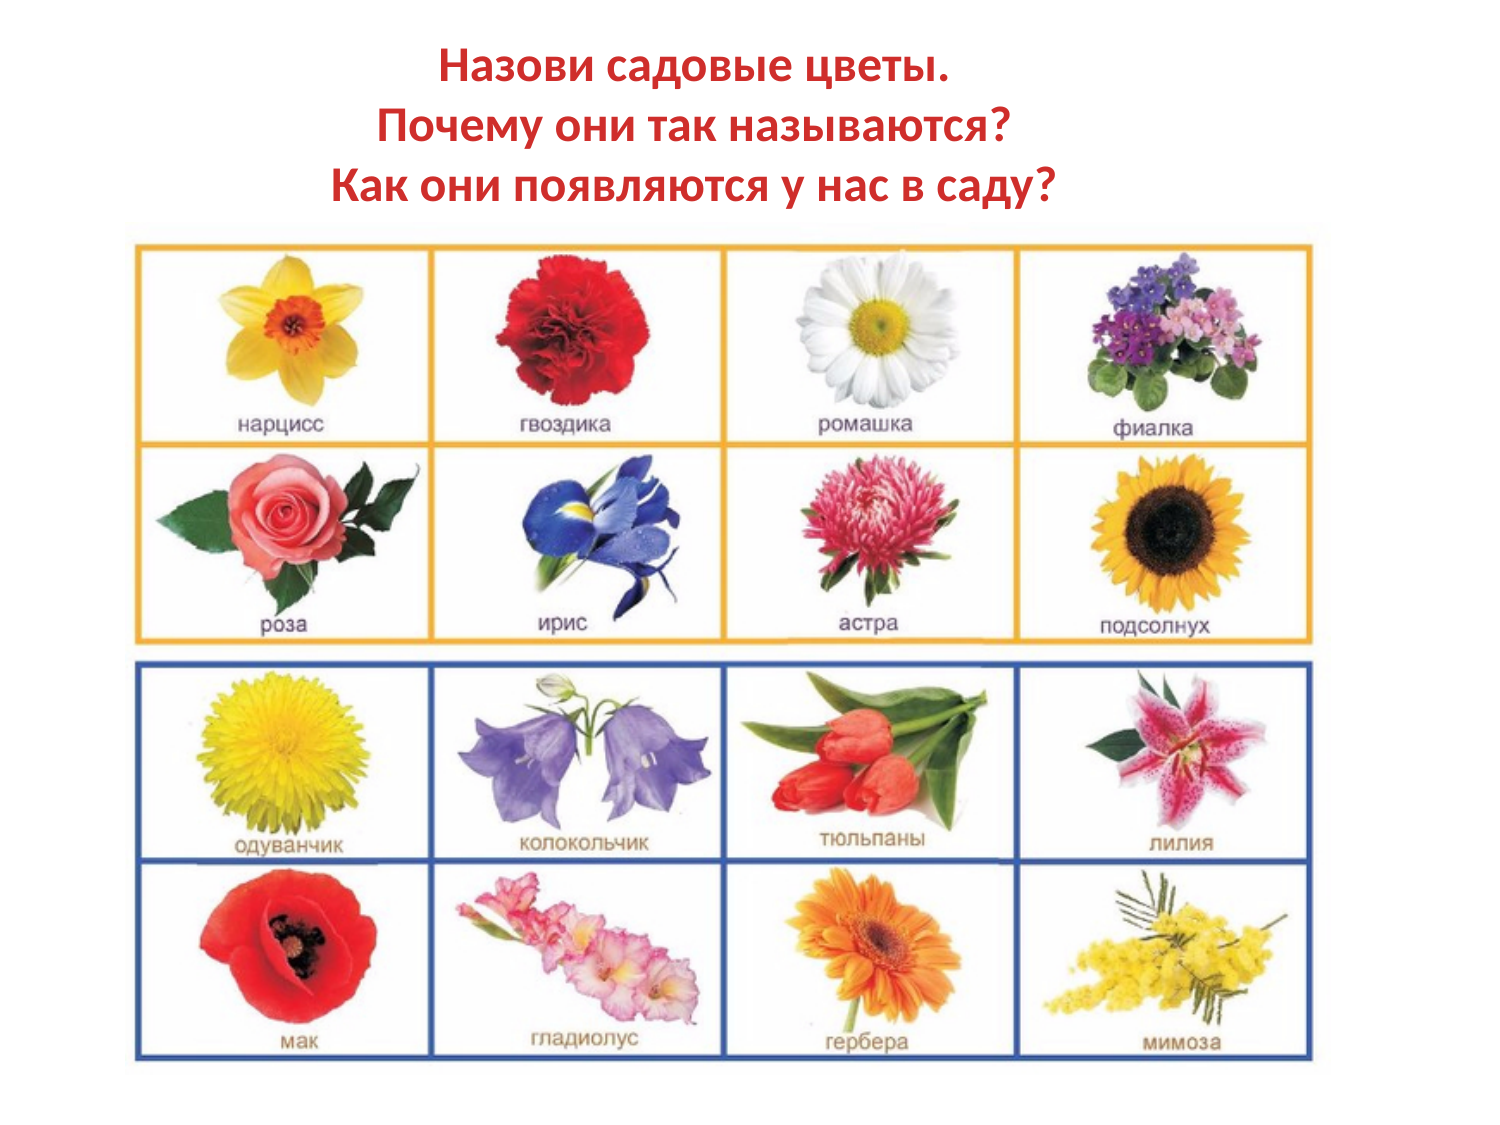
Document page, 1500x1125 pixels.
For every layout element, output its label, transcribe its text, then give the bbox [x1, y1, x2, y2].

picture [124, 222, 1331, 1076]
text_box Назови садовые цветы. Почему они так называются? Как они появляются у нас в саду? [316, 24, 1073, 219]
